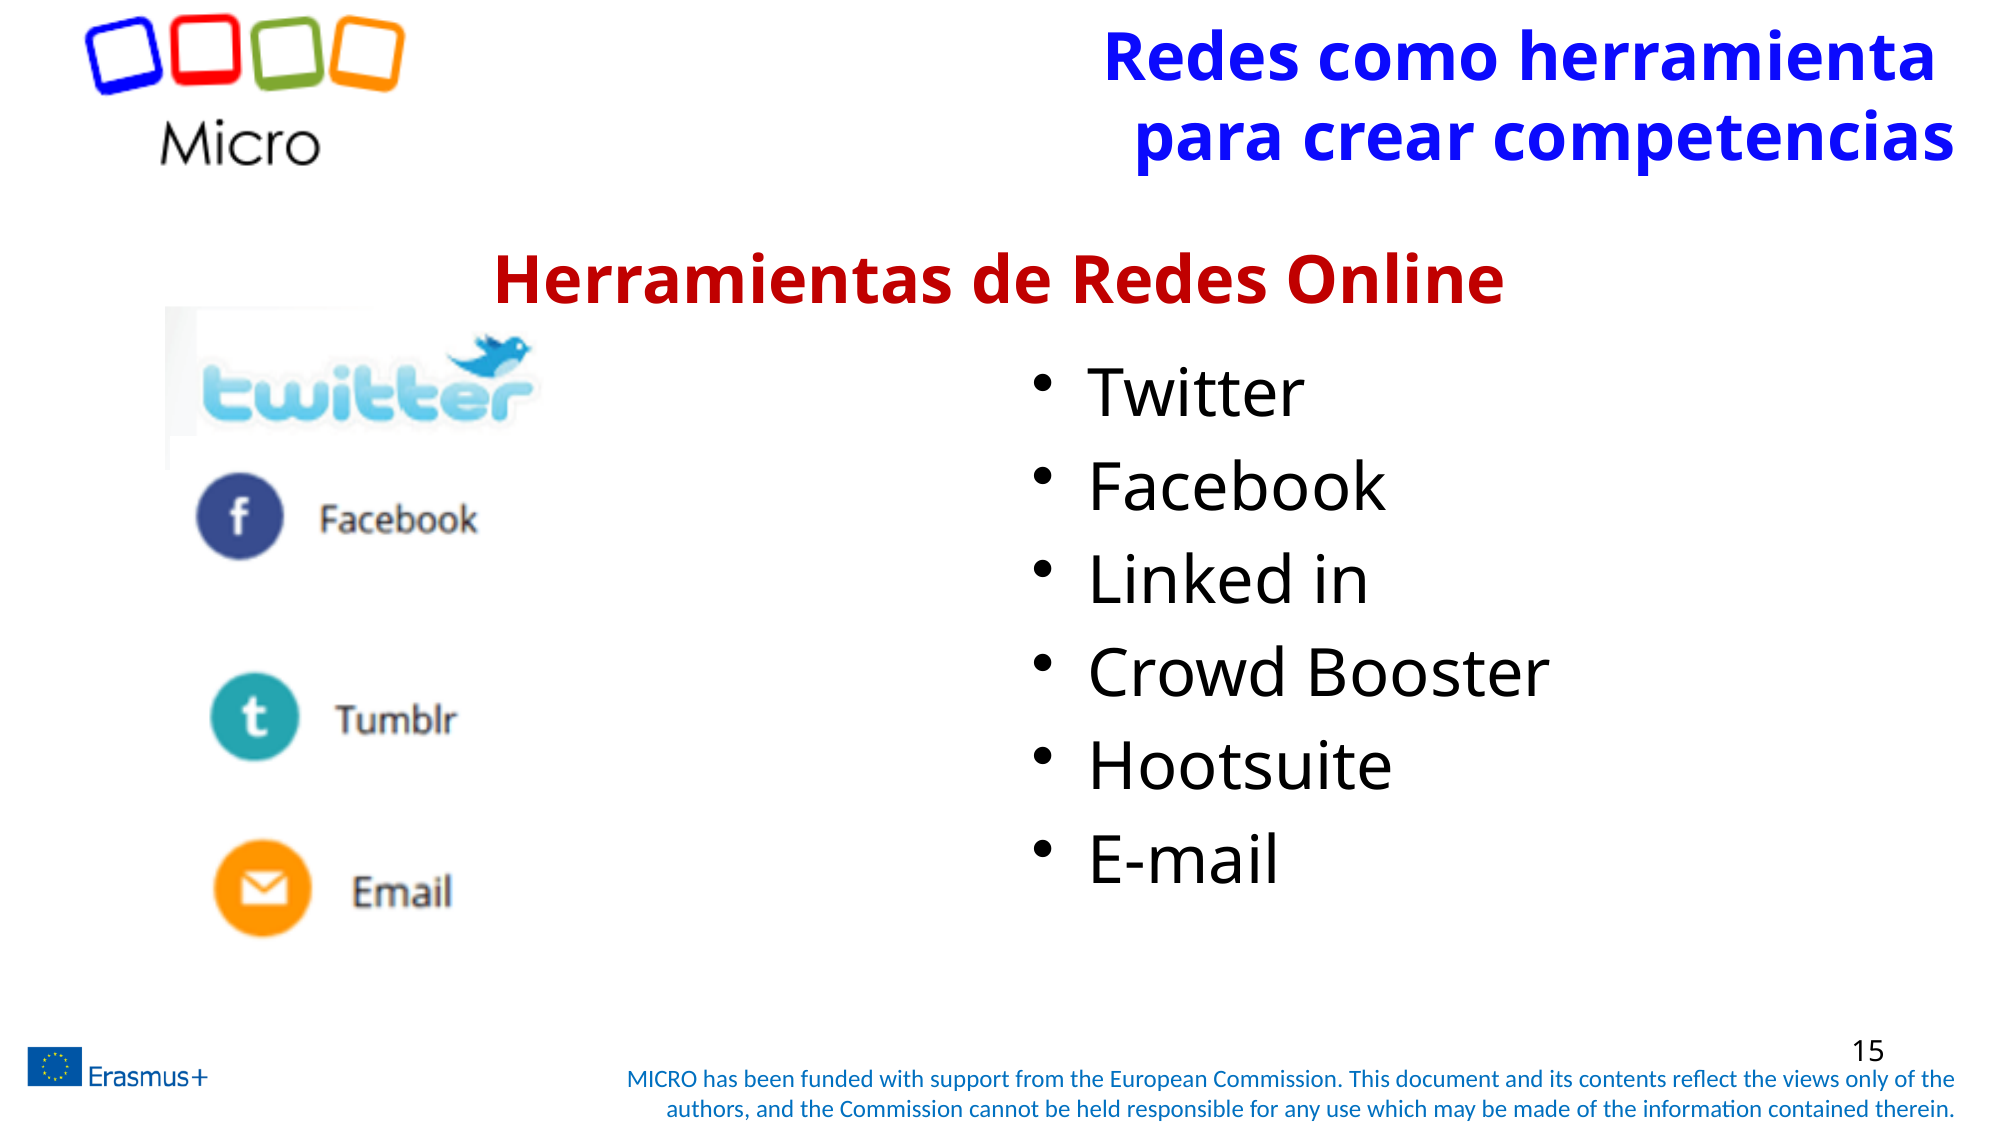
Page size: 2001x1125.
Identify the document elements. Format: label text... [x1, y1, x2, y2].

picture [0, 0, 170, 183]
picture [170, 654, 517, 782]
title Herramientas de Redes Online [0, 183, 2000, 372]
picture [192, 808, 495, 954]
list Twitter Facebook Linked in Crowd Booster Hootsuite E-mail [1016, 342, 1900, 965]
text_box Redes como herramienta para crear competencias [170, 0, 1971, 188]
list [165, 305, 564, 470]
picture [170, 436, 551, 590]
slide_number 15 [1433, 1024, 1900, 1103]
picture [27, 1046, 208, 1087]
